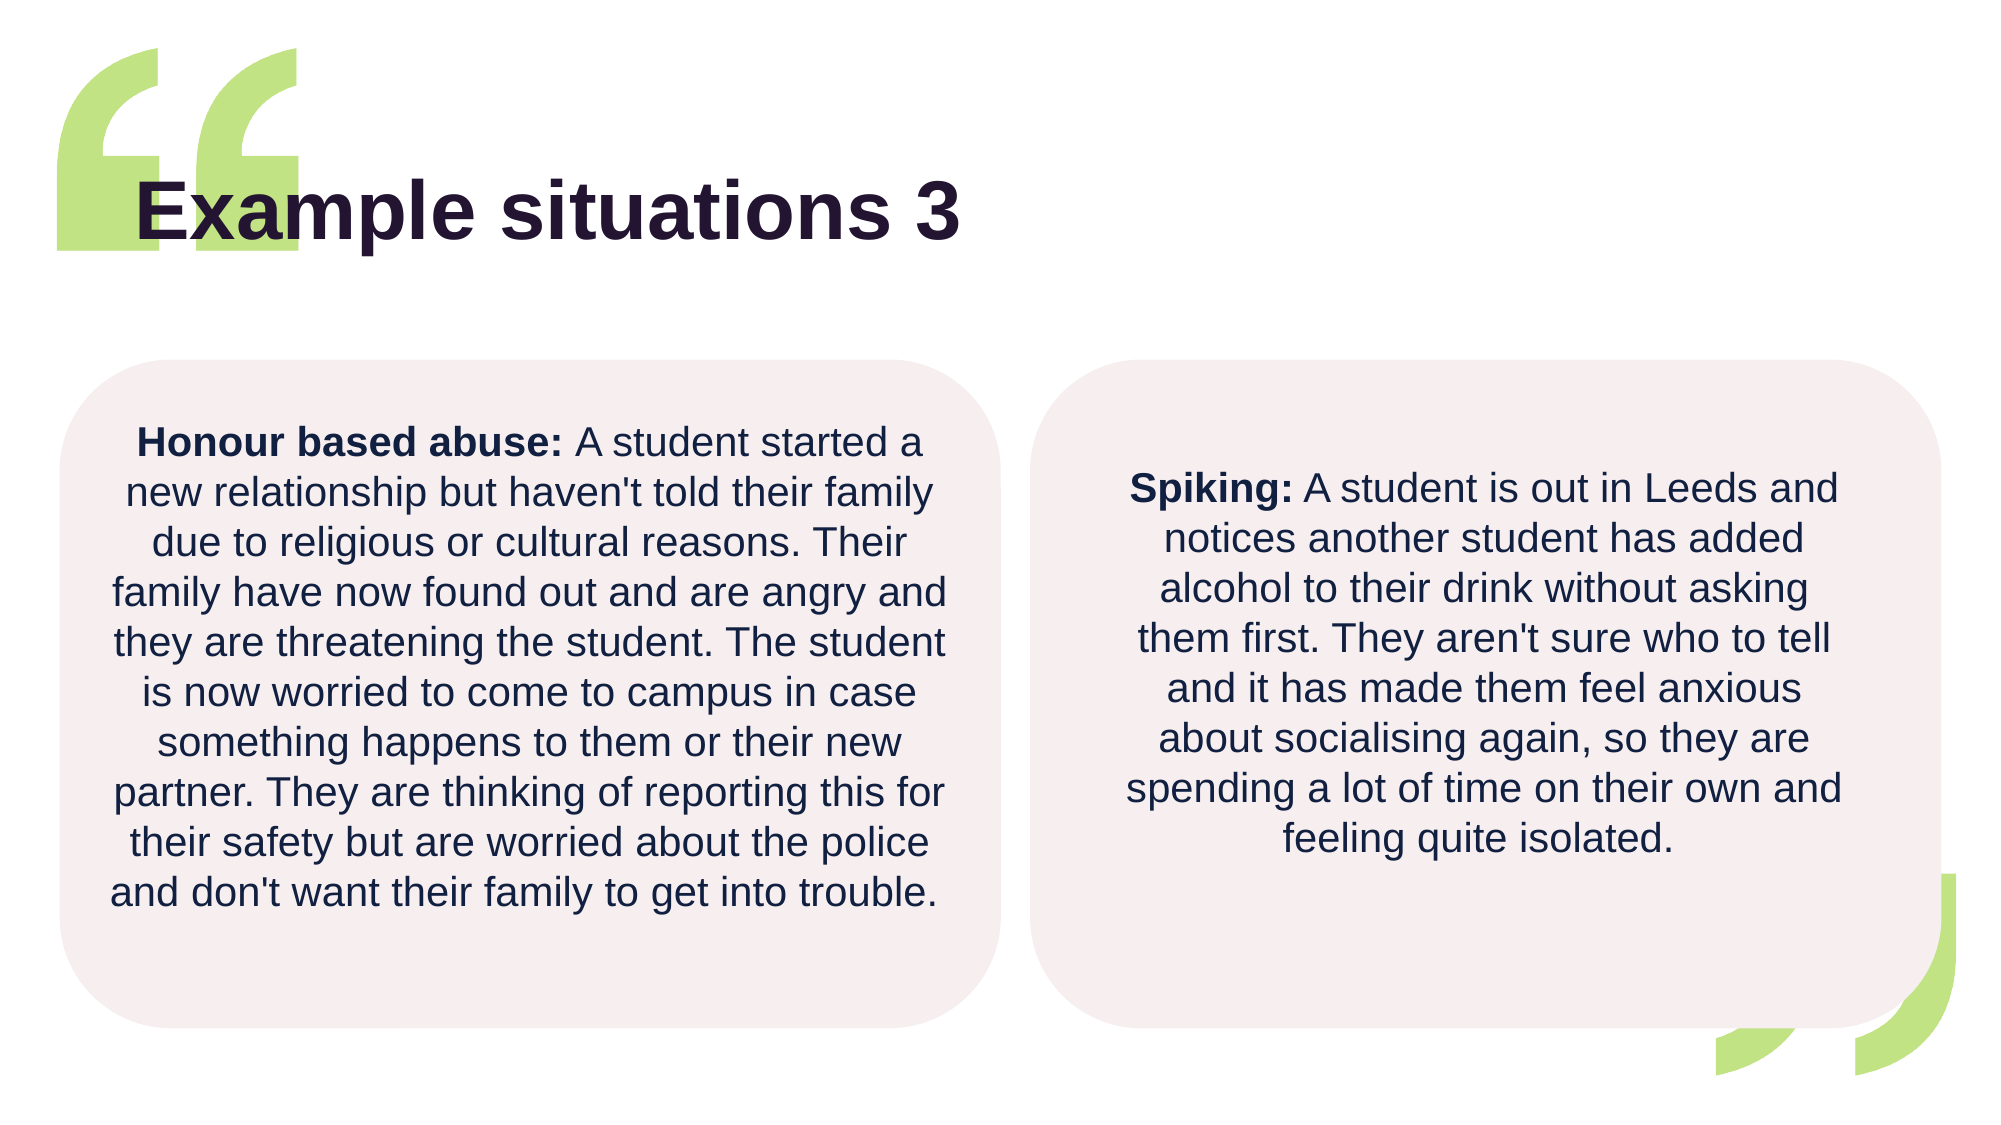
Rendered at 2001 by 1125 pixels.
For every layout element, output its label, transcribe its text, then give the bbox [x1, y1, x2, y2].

picture [1684, 824, 1986, 1125]
picture [27, 0, 328, 300]
text_box [1029, 358, 1943, 1030]
text_box Honour based abuse: A student started a new relationship but haven't told their family due to religious or cultural reasons. Their family have now found out and are angry and they are threatening the student. The student is now worried to come to campus in case something happens to them or their new partner. They are thinking of reporting this for their safety but are worried about the police and don't want their family to get into trouble. [94, 407, 966, 923]
text_box Spiking: A student is out in Leeds and notices another student has added alcohol to their drink without asking them first. They aren't sure who to tell and it has made them feel anxious about socialising again, so they are spending a lot of time on their own and feeling quite isolated. [1102, 453, 1867, 869]
text_box Example situations 3 [328, 160, 1857, 268]
text_box [58, 358, 1002, 1030]
